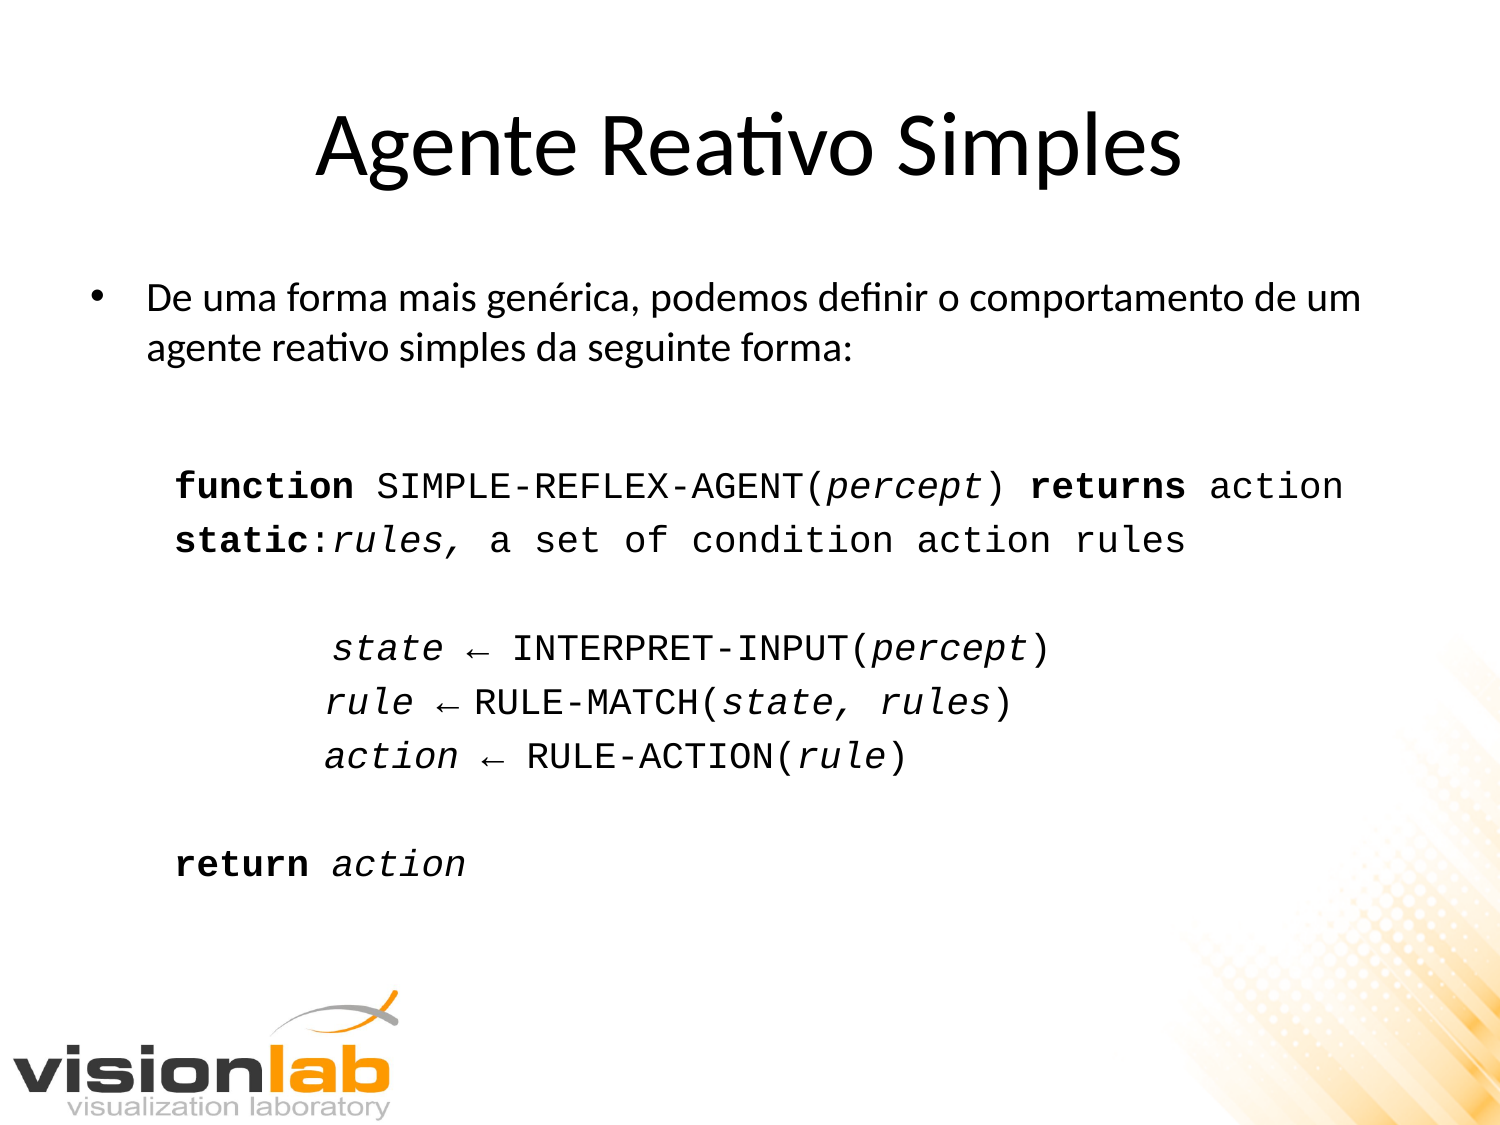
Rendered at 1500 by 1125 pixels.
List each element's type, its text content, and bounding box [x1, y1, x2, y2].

picture [5, 984, 408, 1124]
list De uma forma mais genérica, podemos definir o comportamento de um agente reativo simples da seguinte forma: [75, 262, 1425, 1005]
text_box function SIMPLE-REFLEX-AGENT(percept) returns action static:rules, a set of condition action rules state ← INTERPRET-INPUT(percept) rule ← RULE-MATCH(state, rules) action ← RULE-ACTION(rule) return action [159, 444, 1400, 891]
picture [1112, 633, 1500, 1125]
title Agente Reativo Simples [75, 45, 1425, 233]
